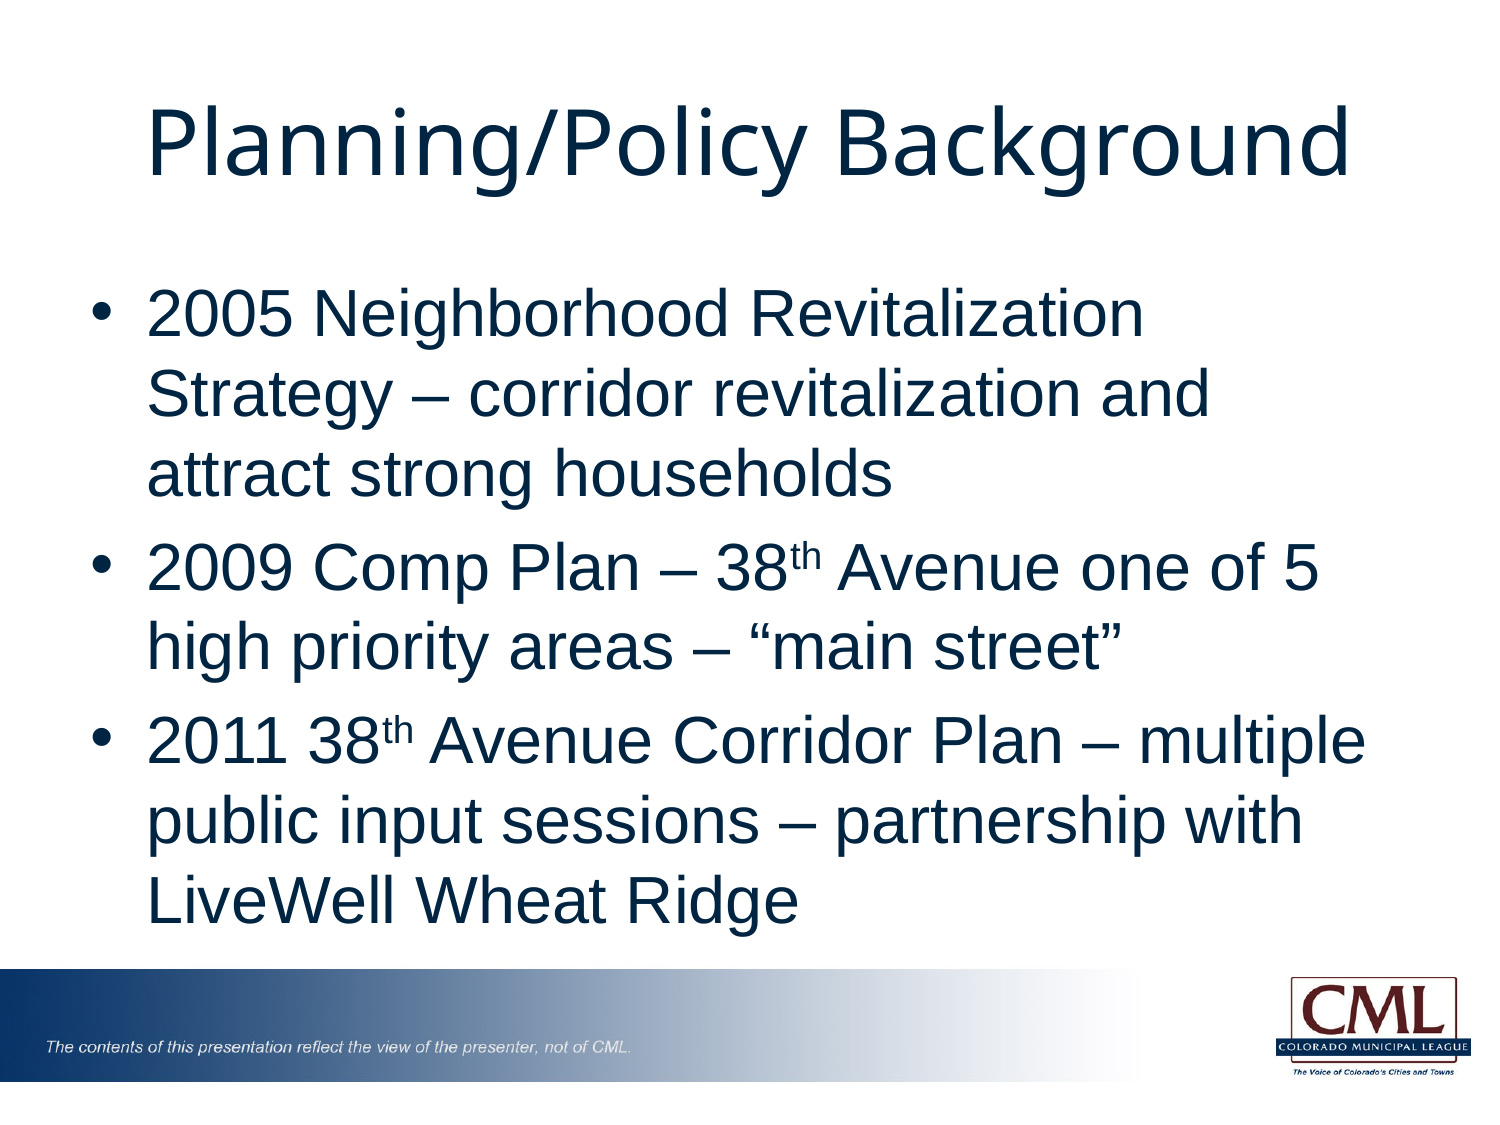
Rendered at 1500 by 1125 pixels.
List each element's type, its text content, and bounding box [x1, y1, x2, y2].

list 2005 Neighborhood Revitalization Strategy – corridor revitalization and attract strong households 2009 Comp Plan – 38th Avenue one of 5 high priority areas – “main street” 2011 38th Avenue Corridor Plan – multiple public input sessions – partnership with LiveWell Wheat Ridge [74, 262, 1426, 1006]
title Planning/Policy Background [74, 44, 1426, 233]
picture [0, 0, 1500, 1125]
